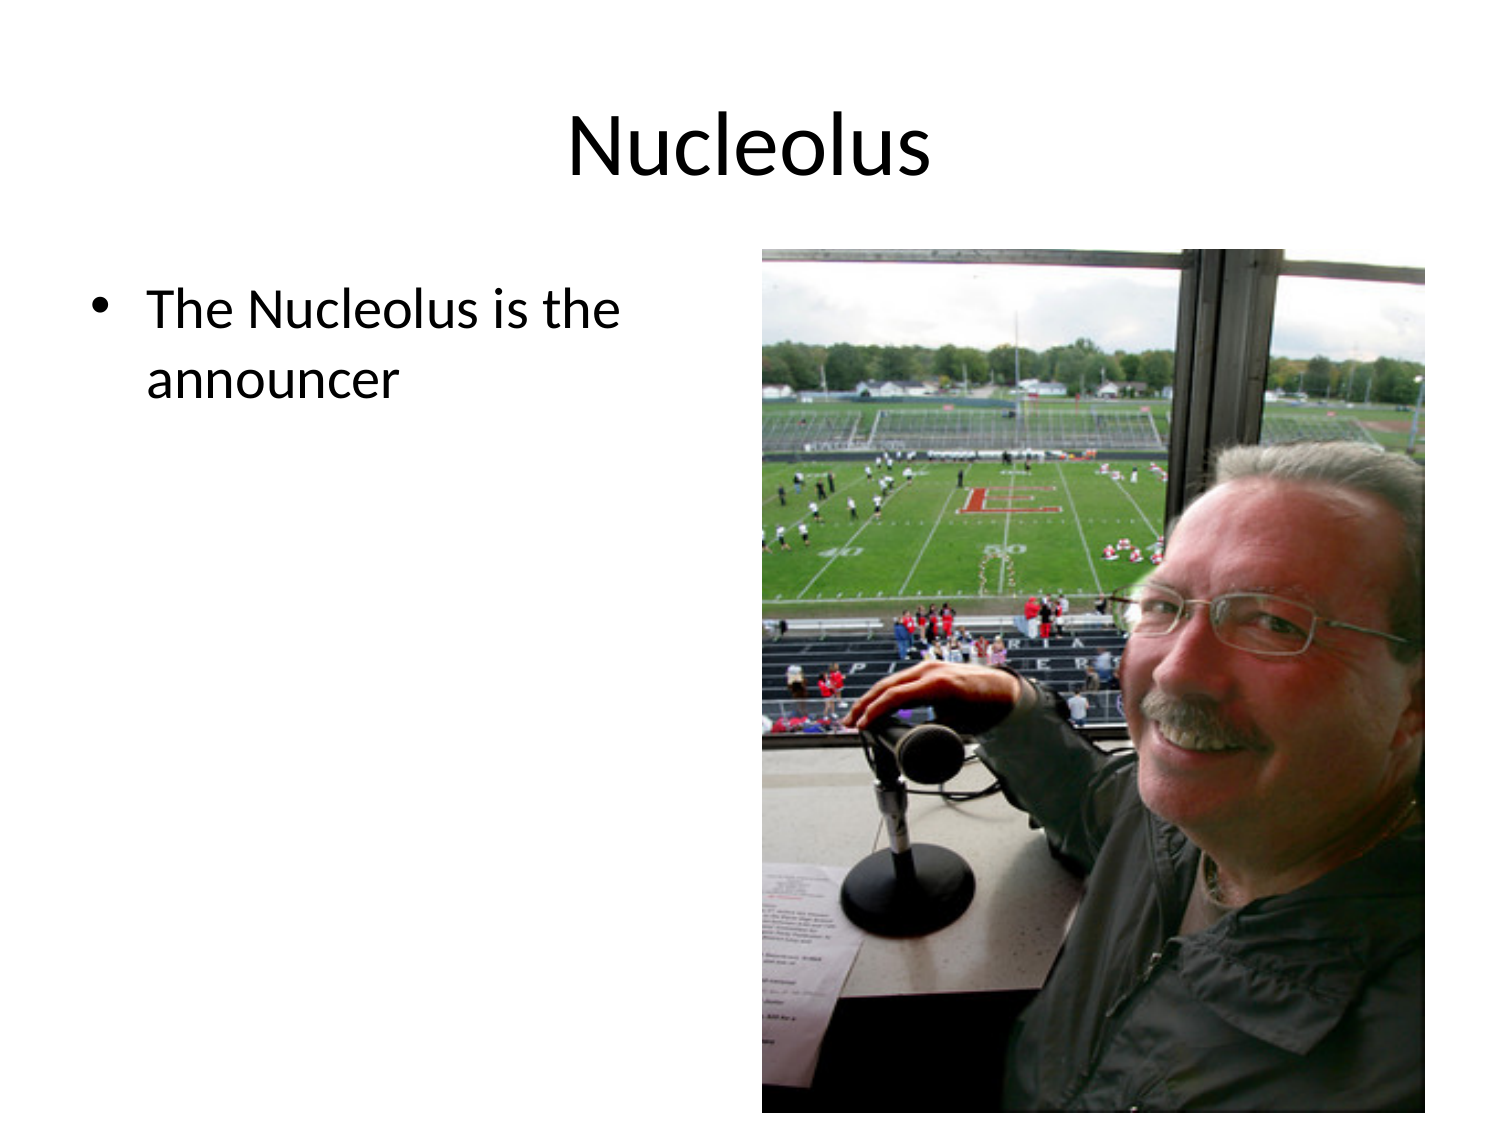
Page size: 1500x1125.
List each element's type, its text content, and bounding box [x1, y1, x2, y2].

picture [762, 249, 1426, 1113]
list The Nucleolus is the announcer [75, 262, 738, 1005]
title Nucleolus [75, 45, 1425, 233]
